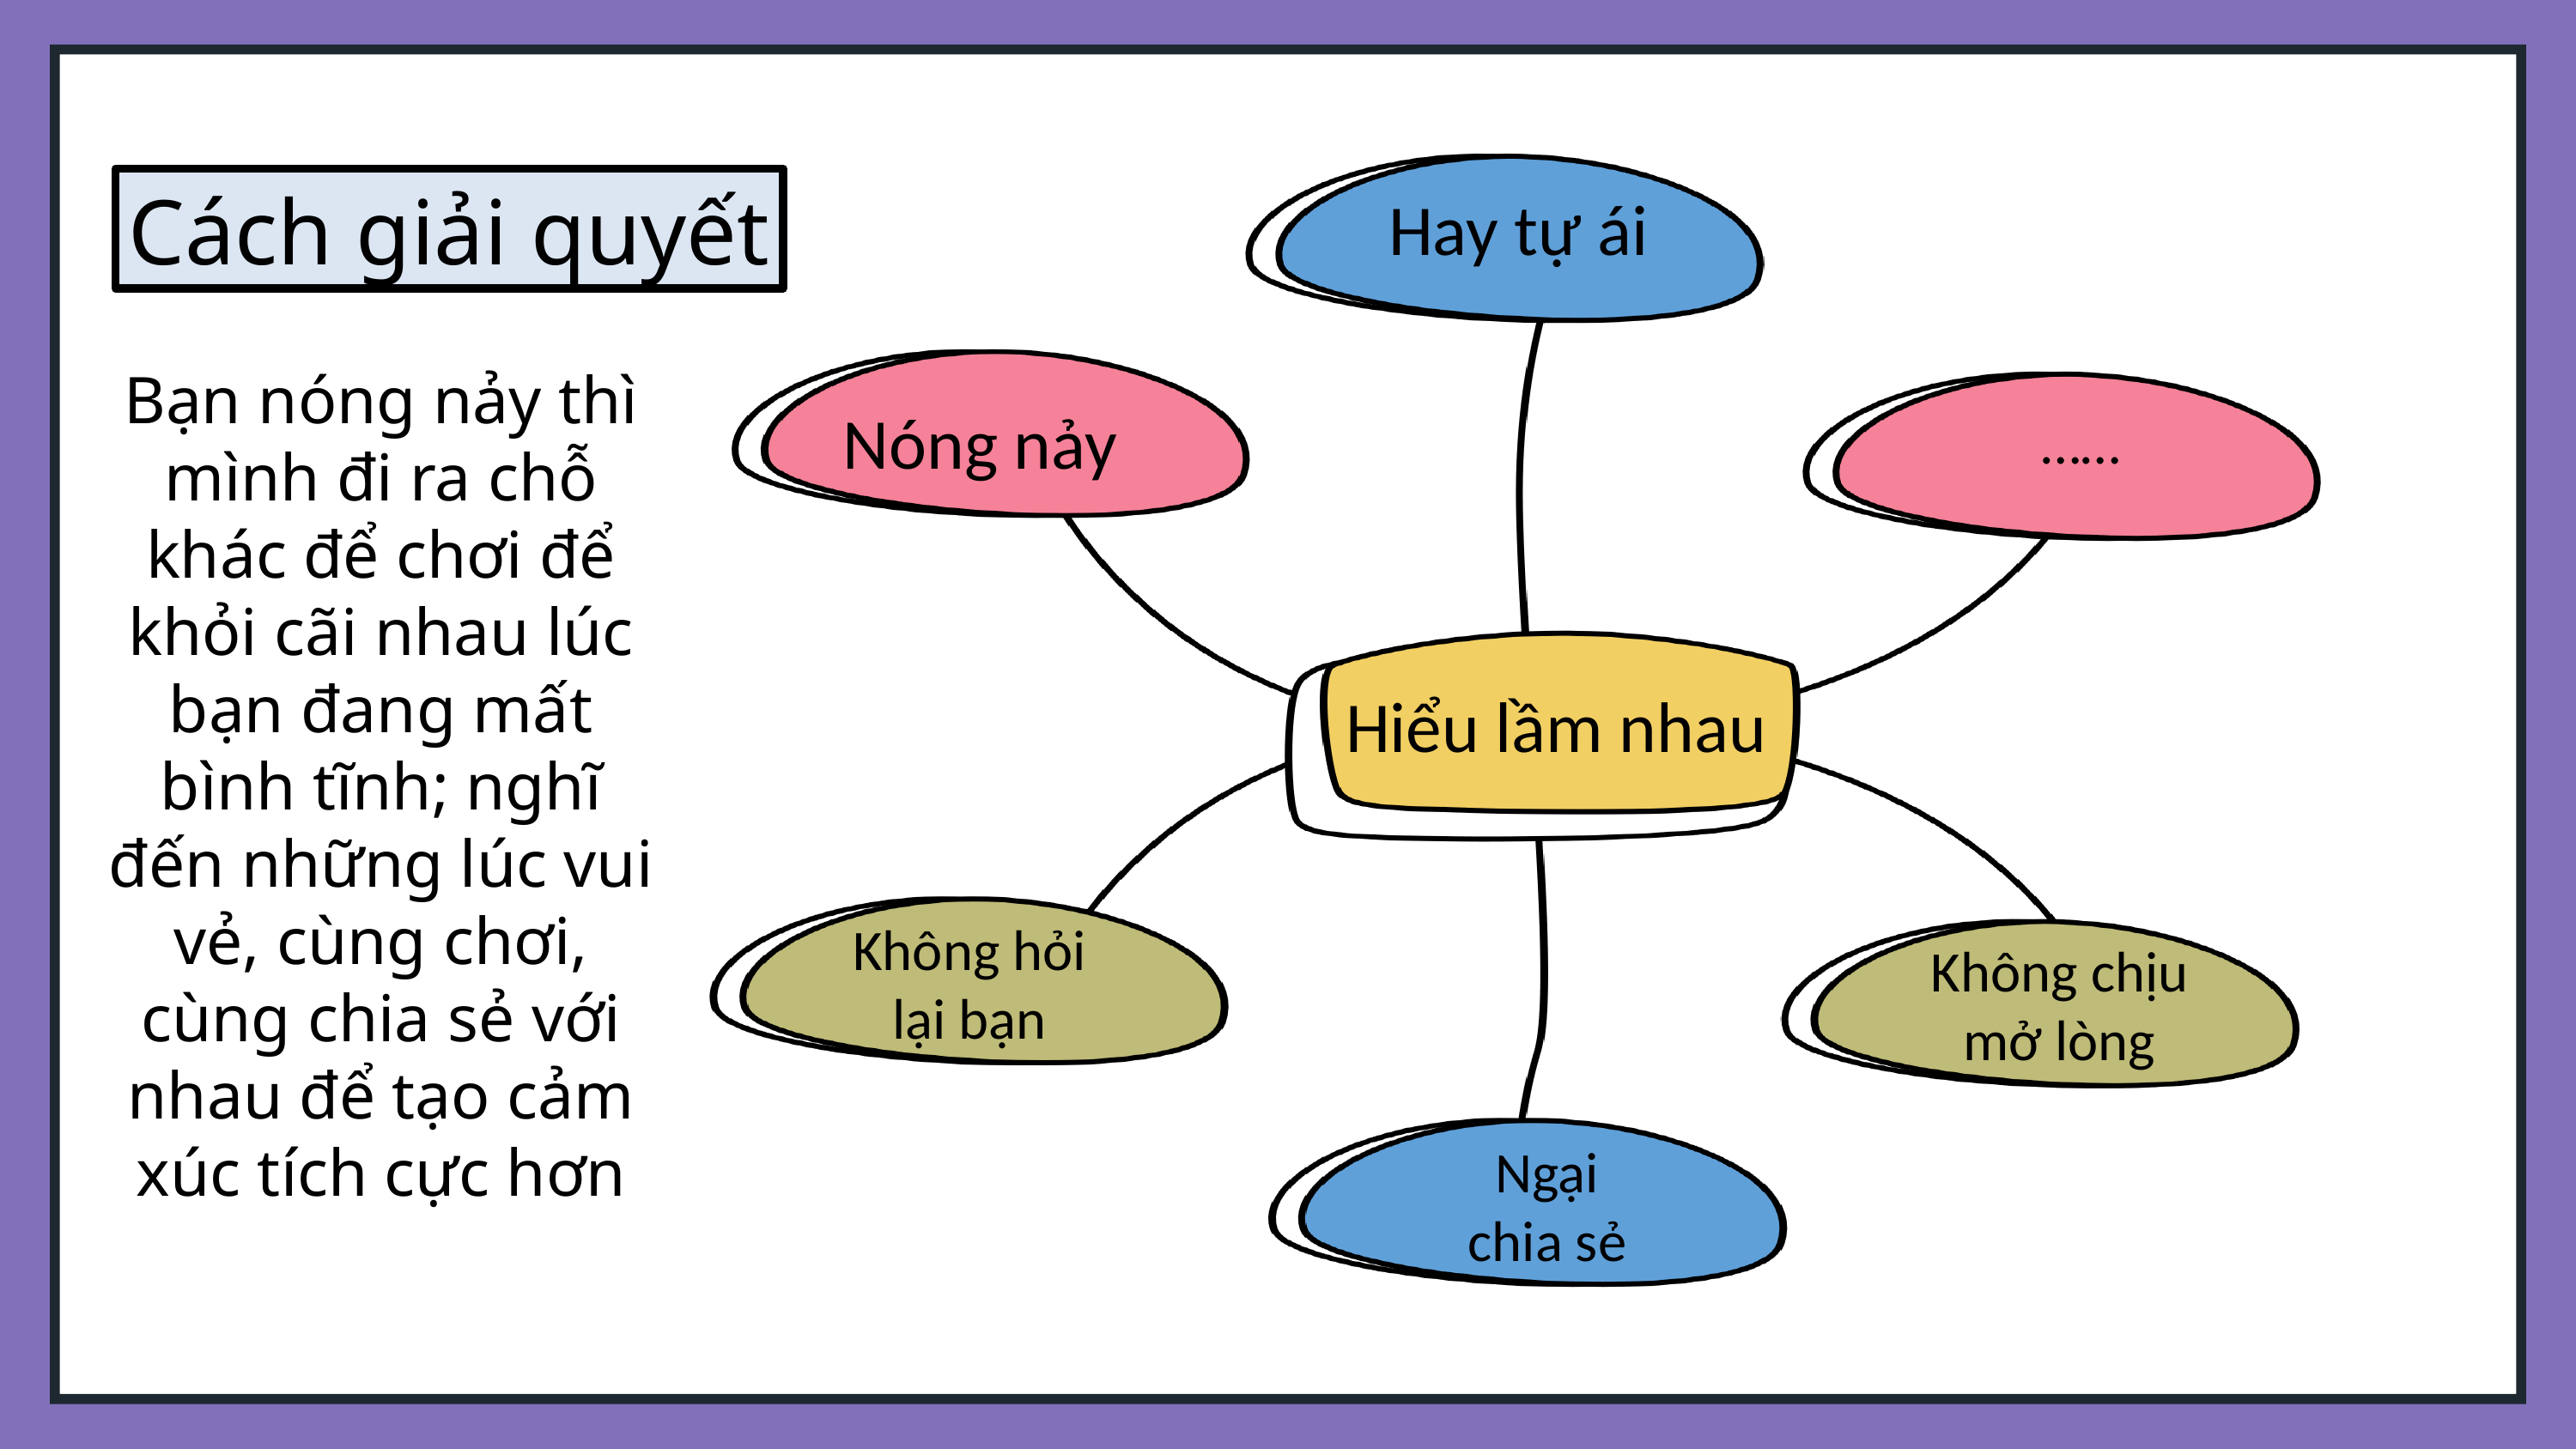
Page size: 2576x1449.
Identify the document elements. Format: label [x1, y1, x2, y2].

text_box [49, 44, 2527, 1404]
